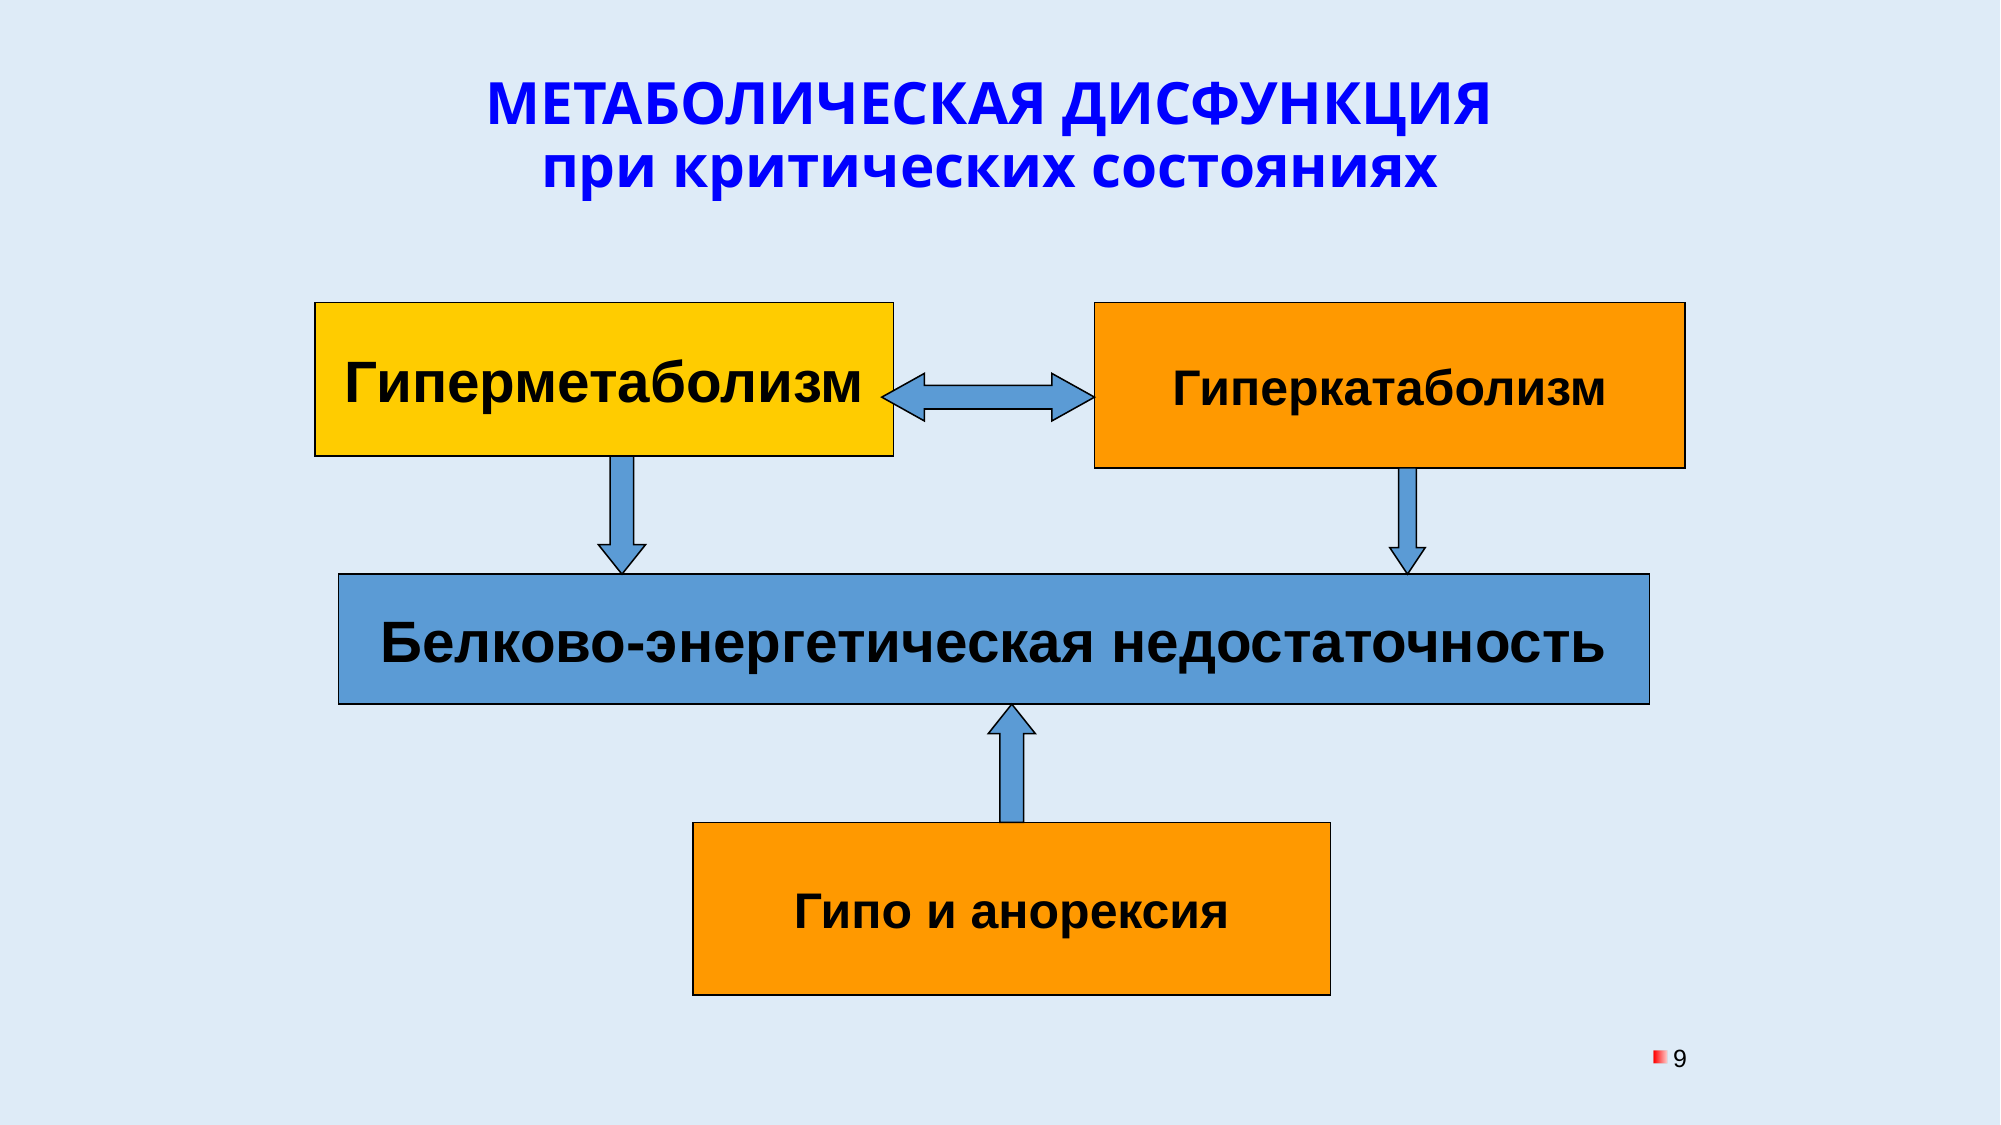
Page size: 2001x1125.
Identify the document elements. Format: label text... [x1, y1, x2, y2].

text_box [988, 704, 1036, 823]
text_box Гипо и анорексия [692, 822, 1331, 995]
text_box Белково-энергетическая недостаточность [338, 574, 1650, 704]
subtitle [350, 373, 1709, 1035]
text_box 9 [1637, 1034, 1702, 1110]
text_box Гиперметаболизм [314, 302, 894, 457]
text_box Гиперкатаболизм [1094, 302, 1686, 468]
text_box [598, 456, 646, 575]
picture [1652, 1049, 1669, 1065]
text_box [881, 373, 1095, 421]
title МЕТАБОЛИЧЕСКАЯ ДИСФУНКЦИЯ при критических состояниях [421, 66, 1559, 217]
text_box [1389, 467, 1426, 575]
